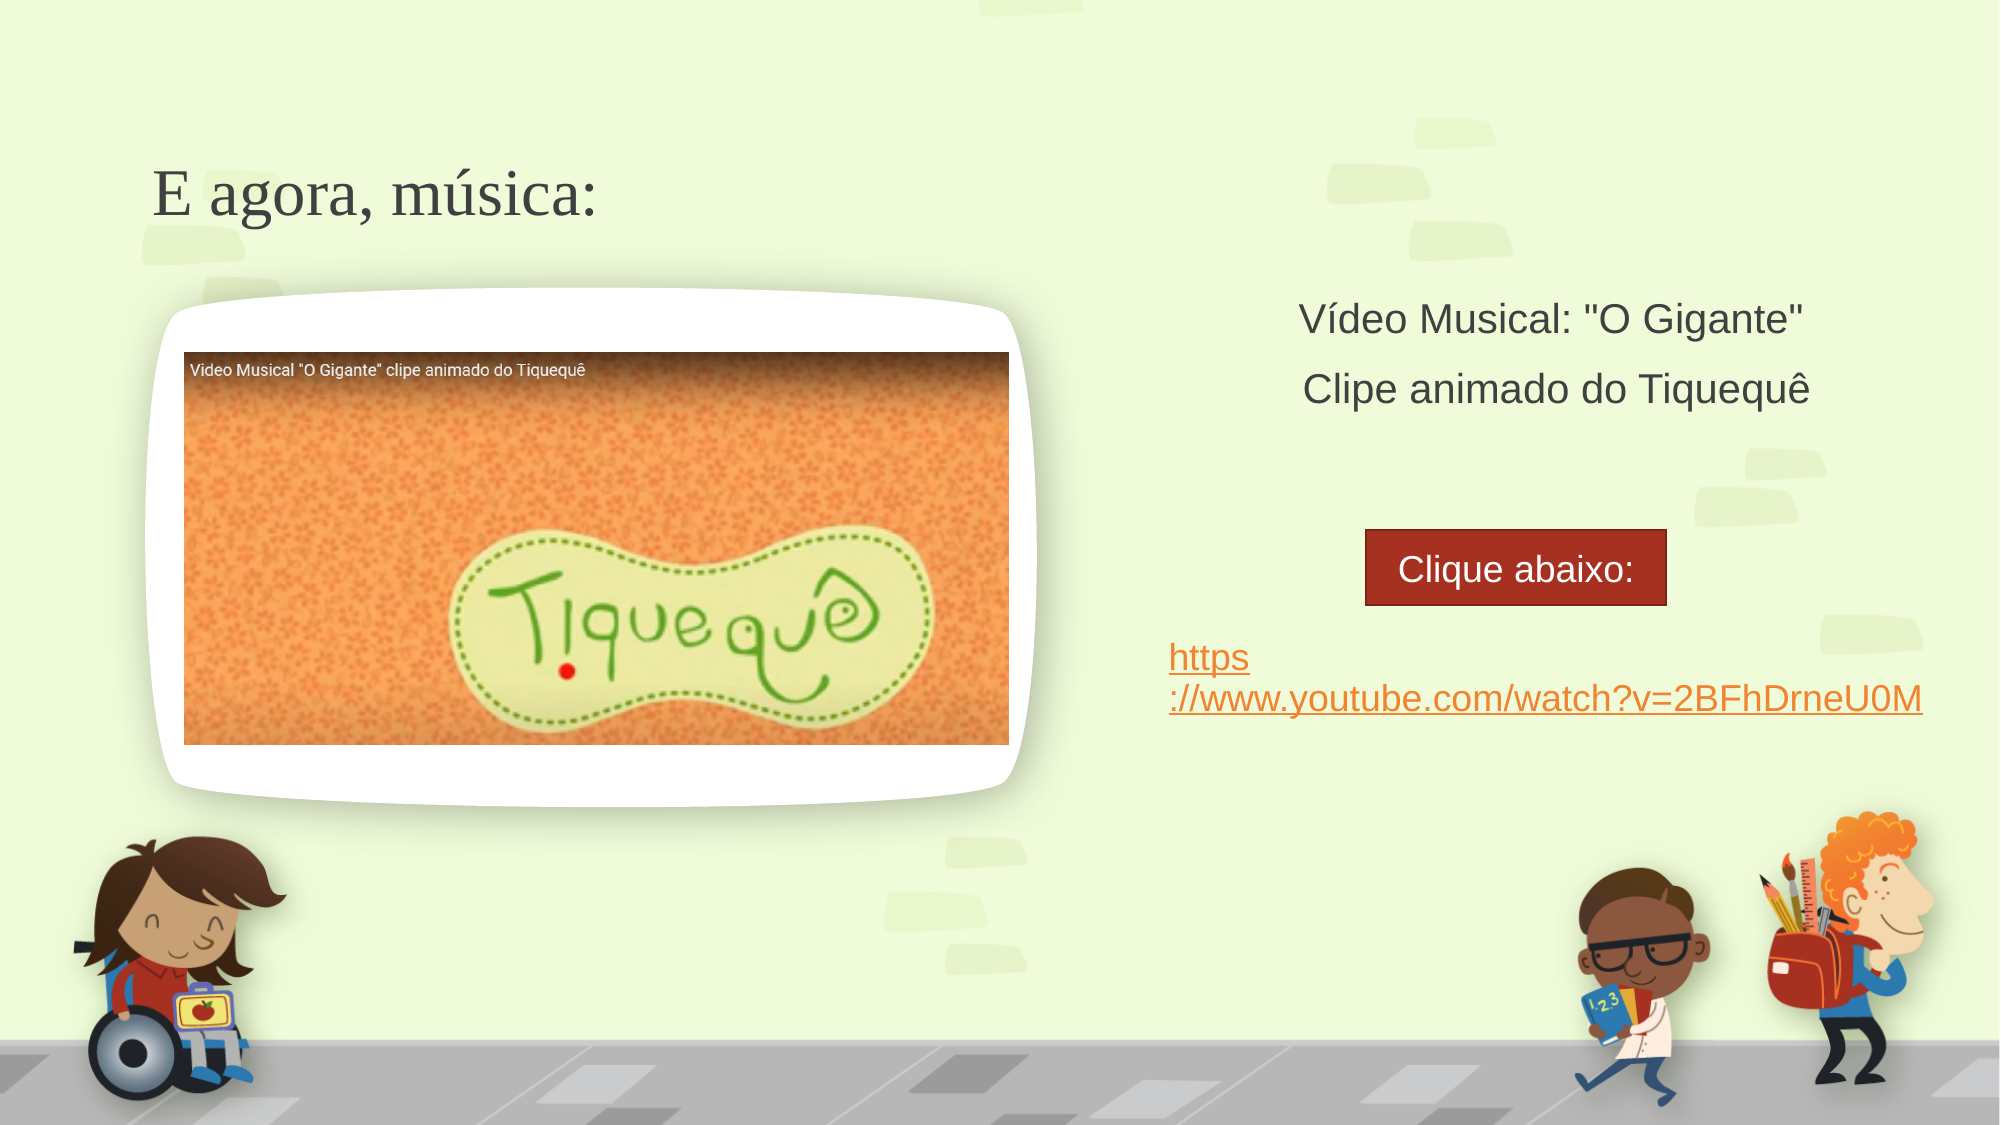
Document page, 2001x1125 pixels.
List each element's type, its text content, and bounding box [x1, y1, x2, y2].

picture [0, 0, 2000, 1125]
text_box Clique abaixo: [1365, 529, 1667, 606]
title E agora, música: [137, 59, 1750, 238]
list Vídeo Musical: "O Gigante" Clipe animado do Tiquequê https://www.youtube.com/watch?v=2BFhDrneU0M [1153, 219, 1961, 823]
